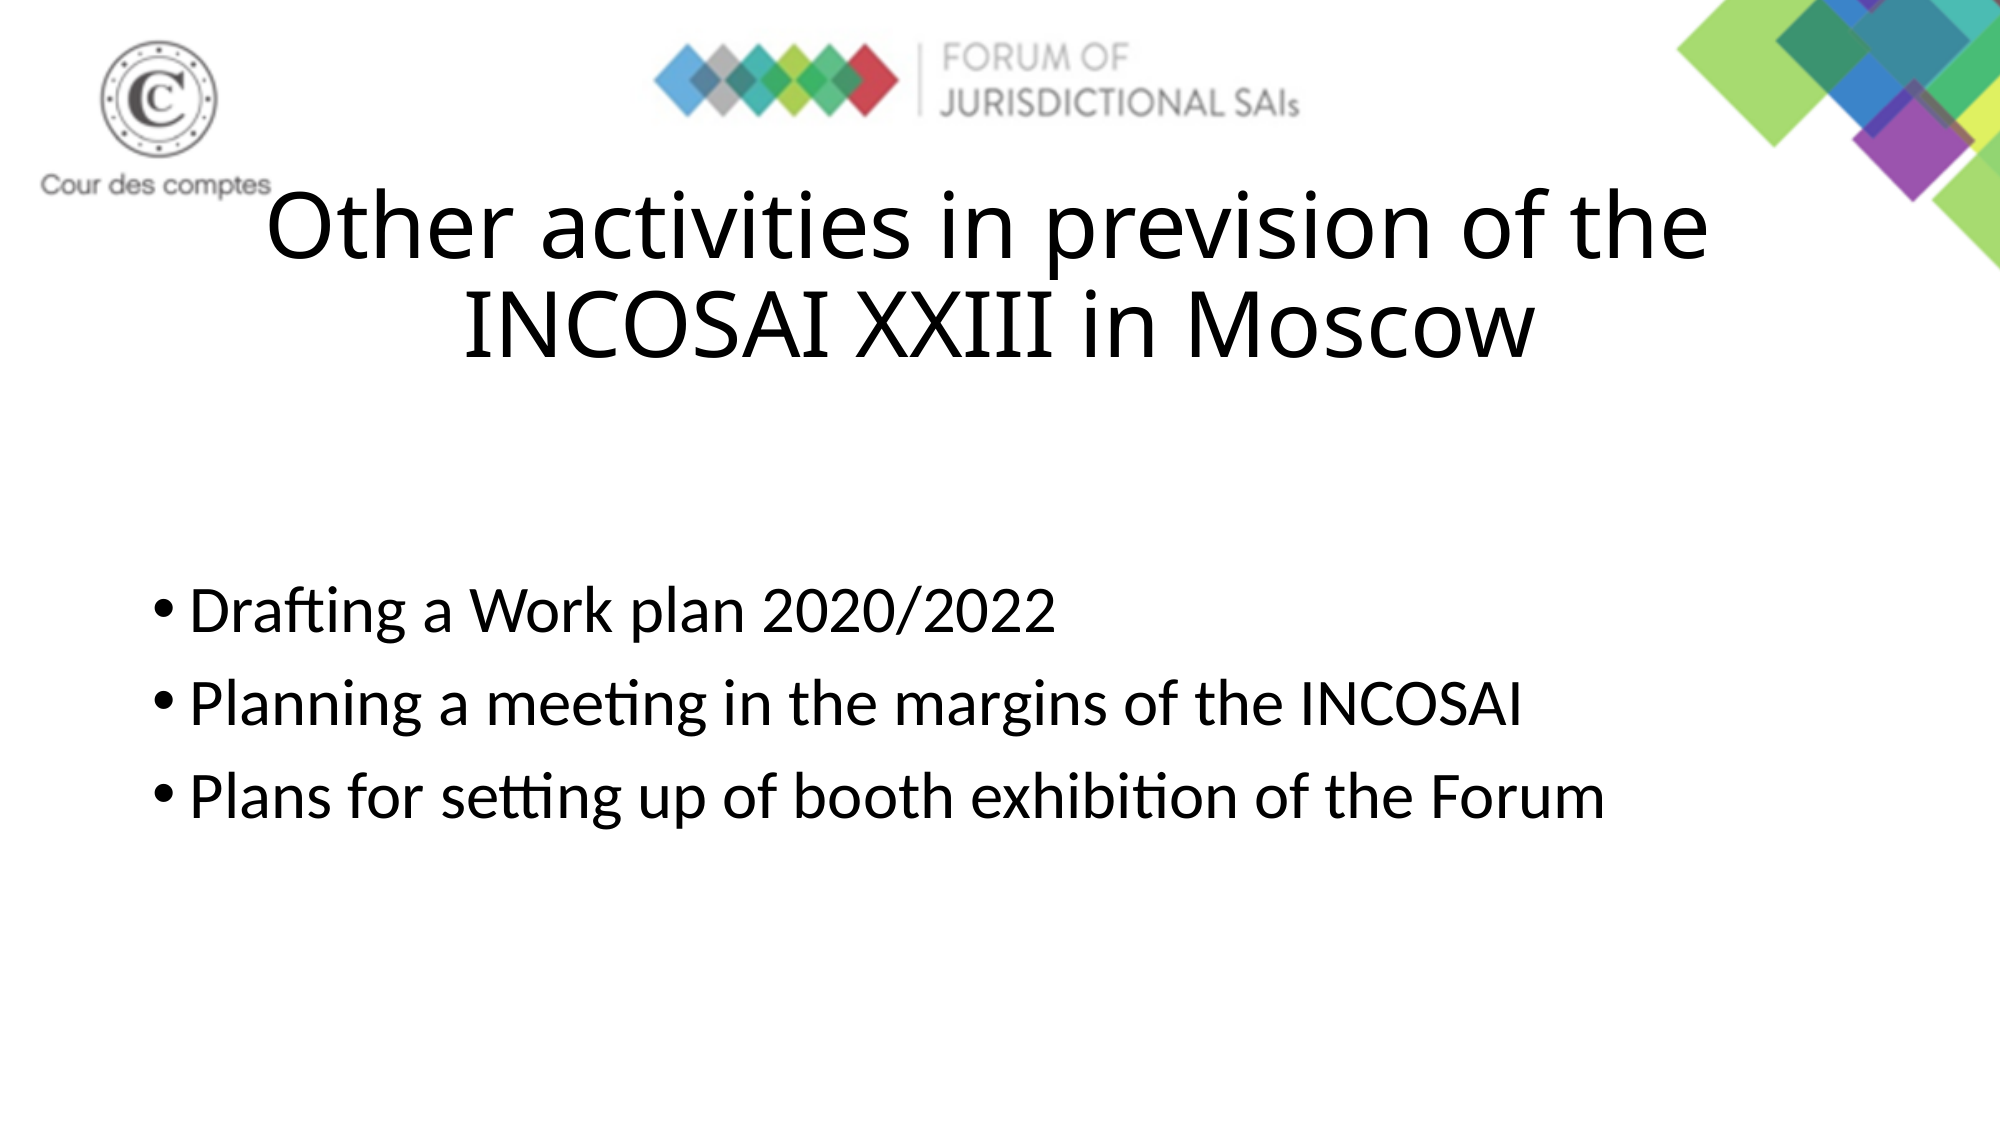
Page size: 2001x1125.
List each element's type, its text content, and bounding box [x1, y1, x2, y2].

title Other activities in prevision of the INCOSAI XXIII in Moscow [137, 169, 1863, 388]
list Drafting a Work plan 2020/2022 Planning a meeting in the margins of the INCOSAI Plans for setting up of booth exhibition of the Forum [137, 567, 1863, 864]
